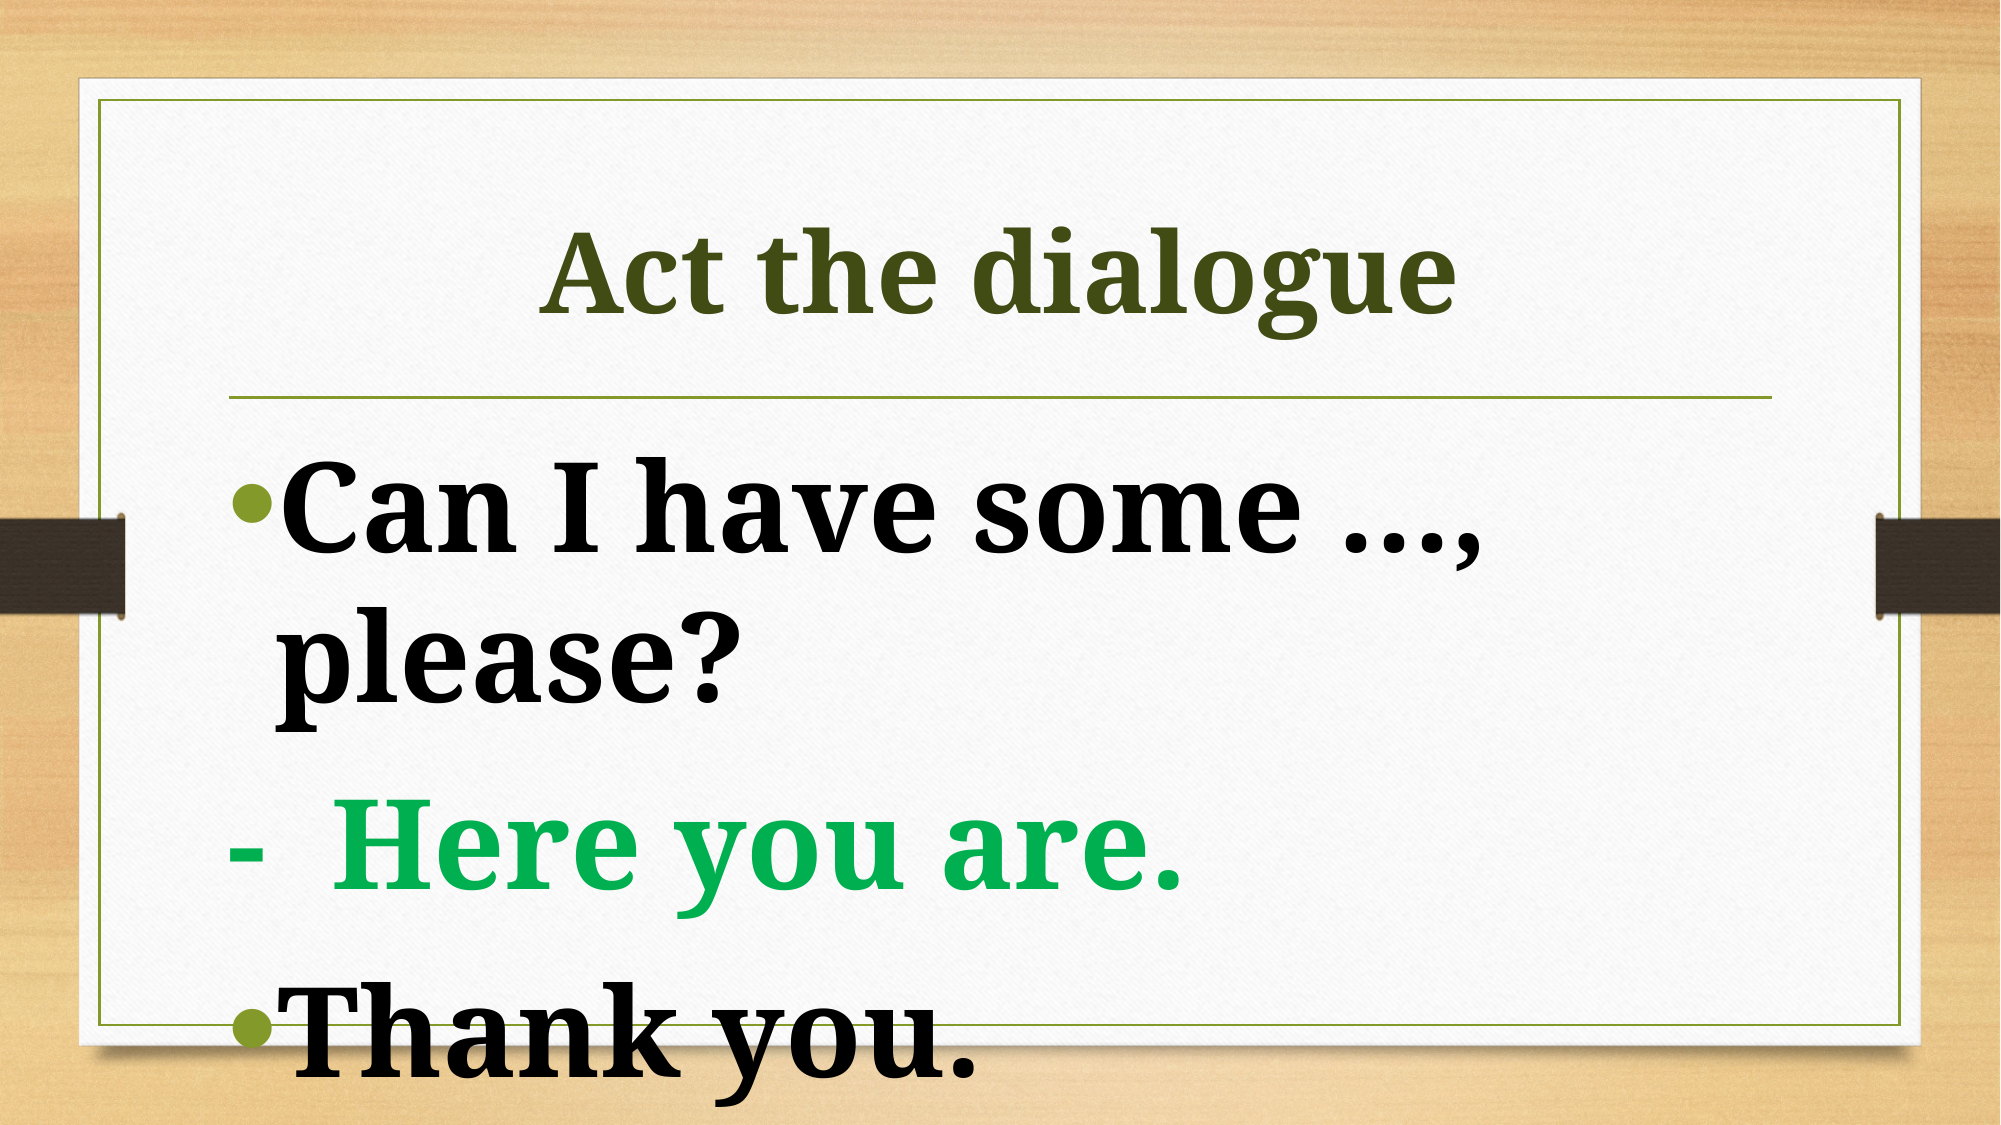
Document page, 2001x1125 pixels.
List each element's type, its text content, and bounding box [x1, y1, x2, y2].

list Can I have some …, please? - Here you are. Thank you. [212, 419, 1788, 964]
picture [0, 0, 2001, 1125]
title Act the dialogue [212, 161, 1788, 375]
